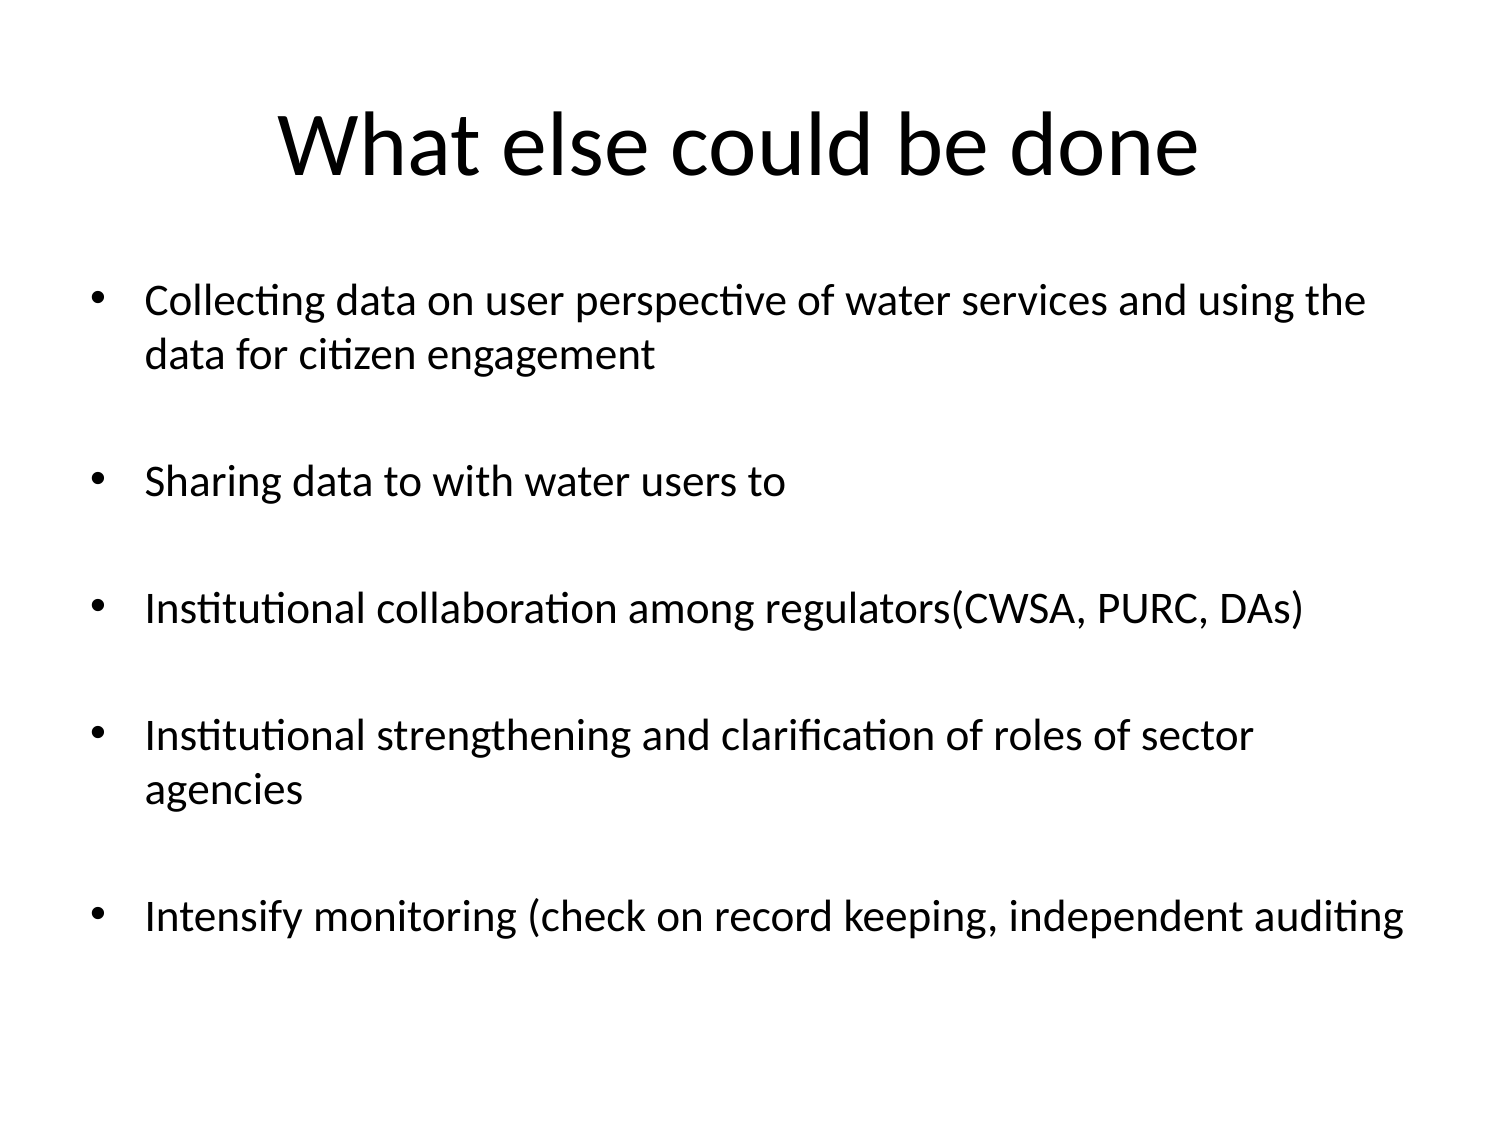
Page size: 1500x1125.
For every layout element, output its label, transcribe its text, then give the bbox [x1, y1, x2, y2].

list Collecting data on user perspective of water services and using the data for citizen engagement Sharing data to with water users to Institutional collaboration among regulators(CWSA, PURC, DAs) Institutional strengthening and clarification of roles of sector agencies Intensify monitoring (check on record keeping, independent auditing [75, 262, 1425, 1005]
title What else could be done [75, 45, 1425, 233]
